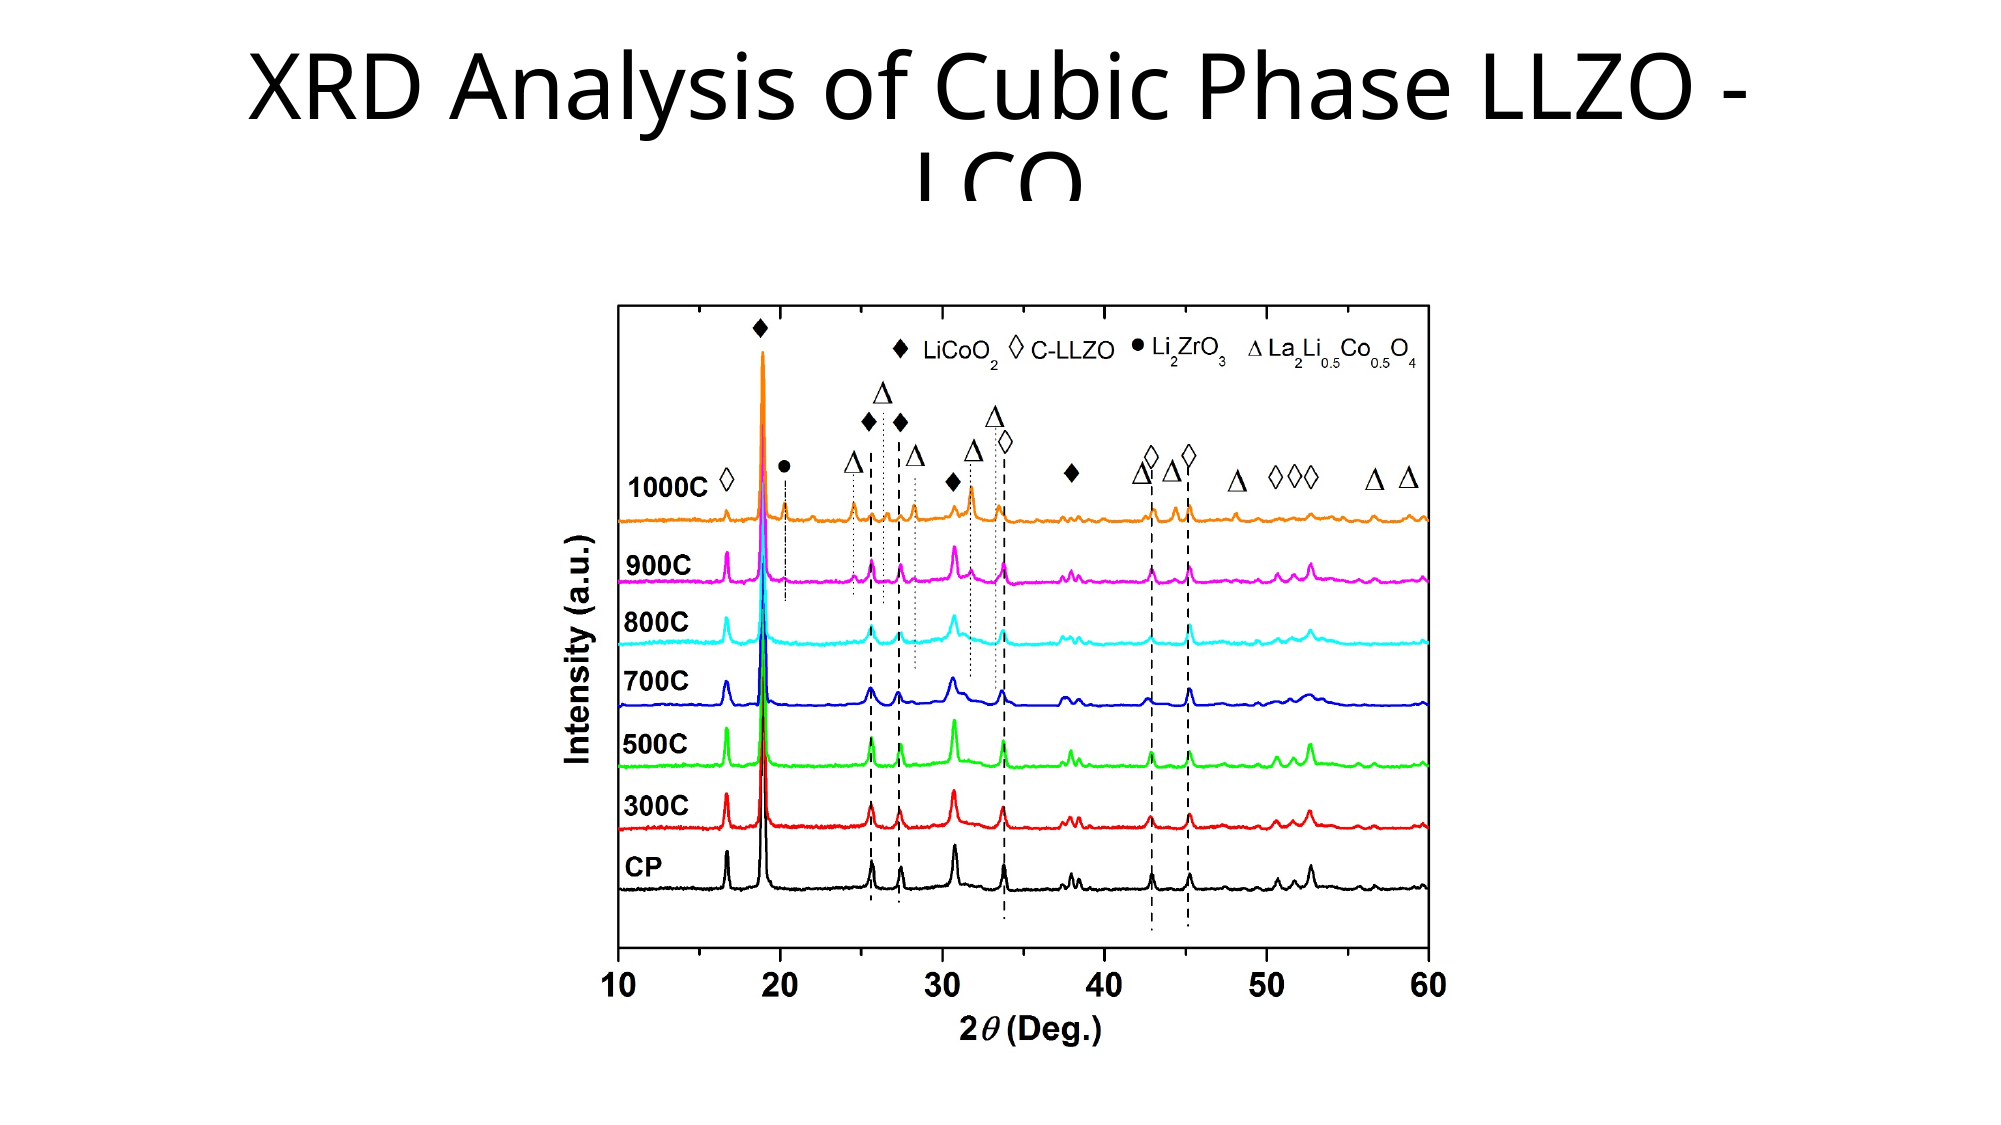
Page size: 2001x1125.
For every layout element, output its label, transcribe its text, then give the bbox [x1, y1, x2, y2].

title XRD Analysis of Cubic Phase LLZO - LCO [137, 30, 1863, 248]
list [405, 201, 1594, 1096]
